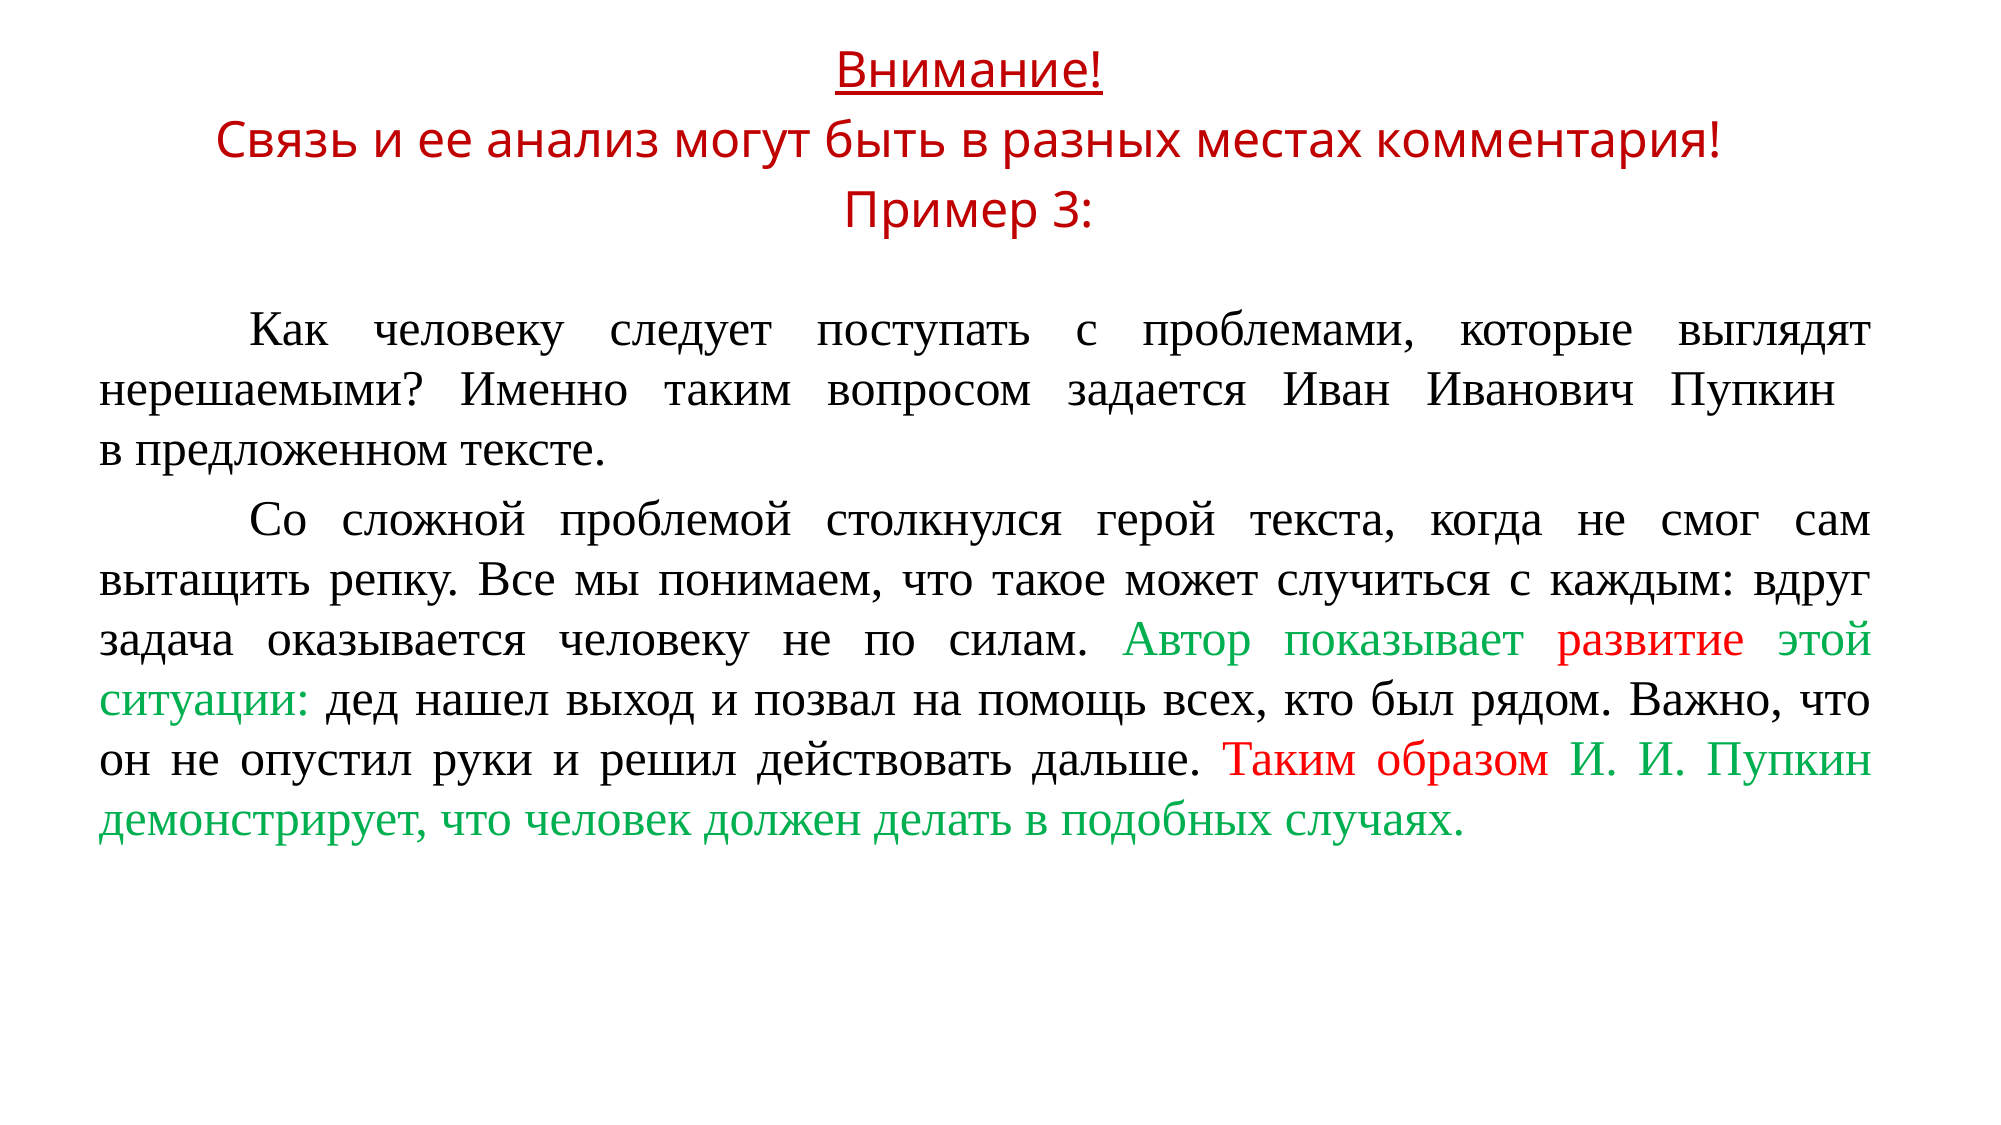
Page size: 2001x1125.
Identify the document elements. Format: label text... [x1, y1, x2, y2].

text_box Как человеку следует поступать с проблемами, которые выглядят нерешаемыми? Именно таким вопросом задается Иван Иванович Пупкин в предложенном тексте. Со сложной проблемой столкнулся герой текста, когда не смог сам вытащить репку. Все мы понимаем, что такое может случиться с каждым: вдруг задача оказывается человеку не по силам. Автор показывает развитие этой ситуации: дед нашел выход и позвал на помощь всех, кто был рядом. Важно, что он не опустил руки и решил действовать дальше. Таким образом И. И. Пупкин демонстрирует, что человек должен делать в подобных случаях. [84, 287, 1887, 854]
text_box Внимание! Связь и ее анализ могут быть в разных местах комментария! Пример 3: [84, 29, 1854, 246]
